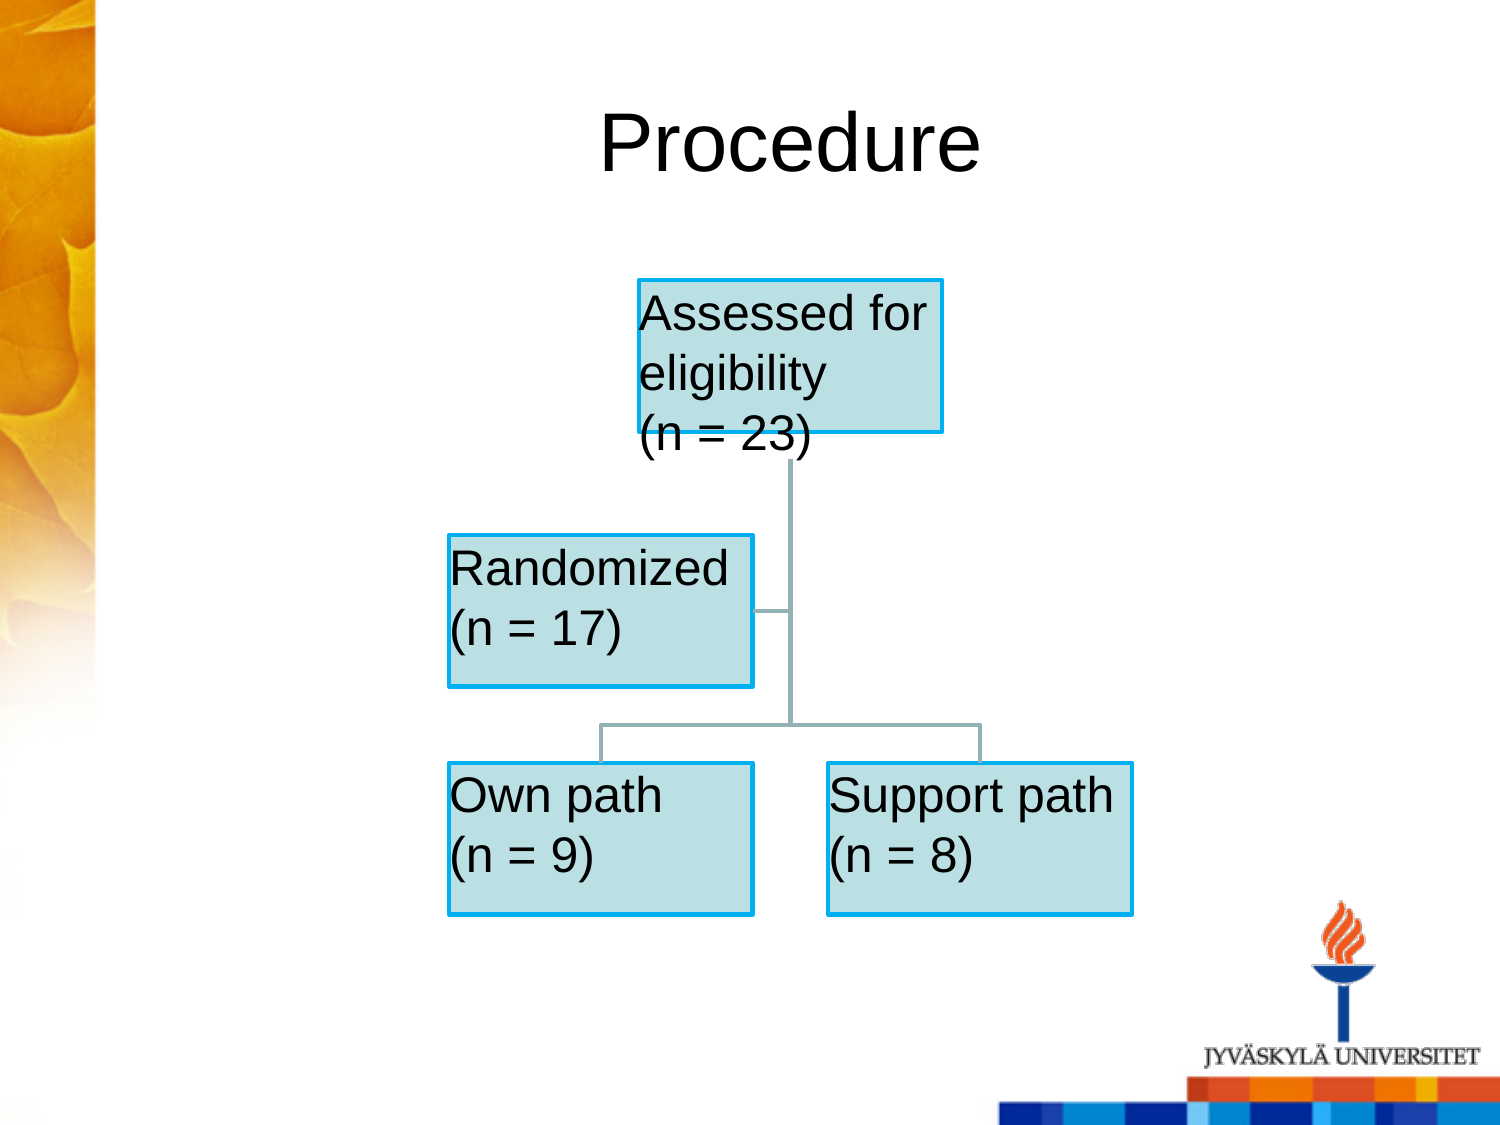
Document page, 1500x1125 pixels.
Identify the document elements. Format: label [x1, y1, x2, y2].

text_box [448, 279, 1133, 915]
picture [0, 0, 1500, 1125]
